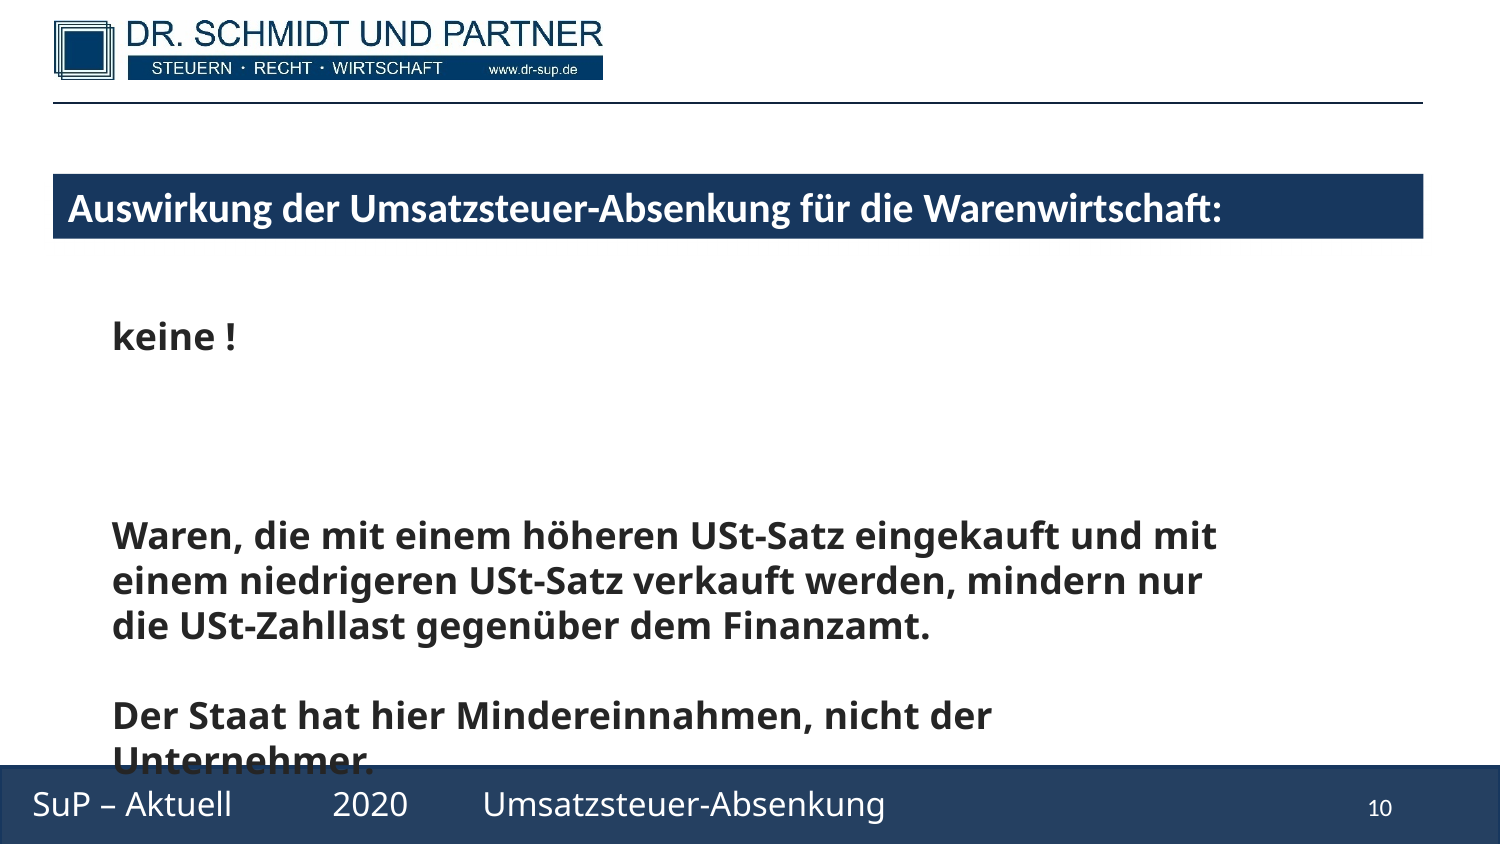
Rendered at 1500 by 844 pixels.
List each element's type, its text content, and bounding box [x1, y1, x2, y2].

text_box keine ! [97, 305, 1279, 365]
text_box Waren, die mit einem höheren USt-Satz eingekauft und mit einem niedrigeren USt-Satz verkauft werden, mindern nur die USt-Zahllast gegenüber dem Finanzamt. Der Staat hat hier Mindereinnahmen, nicht der Unternehmer. [97, 504, 1279, 790]
text_box SuP – Aktuell 2020 Umsatzsteuer-Absenkung [17, 776, 1424, 831]
text_box Auswirkung der Umsatzsteuer-Absenkung für die Warenwirtschaft: [53, 173, 1424, 239]
picture [54, 20, 603, 80]
